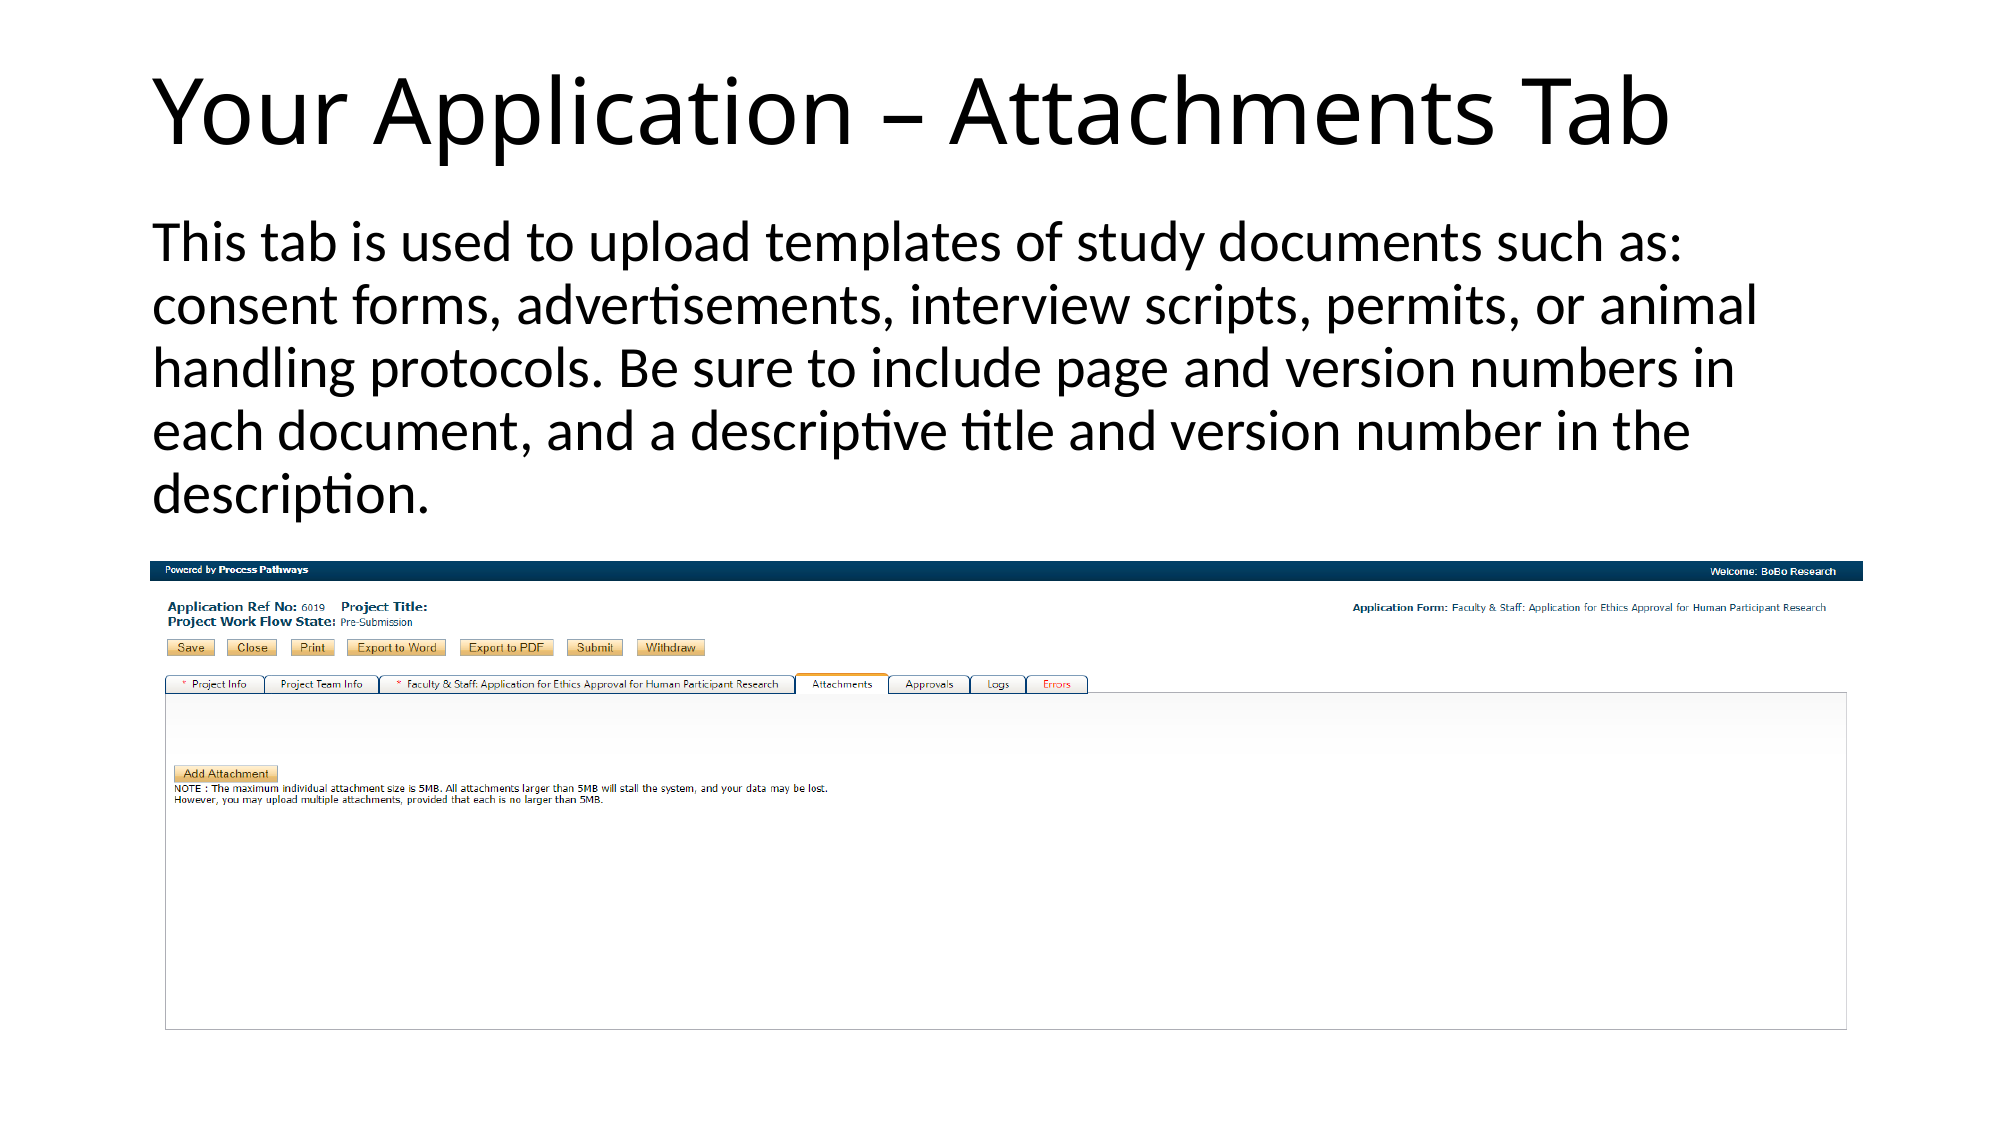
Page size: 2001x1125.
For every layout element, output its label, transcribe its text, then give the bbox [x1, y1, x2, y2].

list This tab is used to upload templates of study documents such as: consent forms, advertisements, interview scripts, permits, or animal handling protocols. Be sure to include page and version numbers in each document, and a descriptive title and version number in the description. [137, 210, 1863, 512]
title Your Application – Attachments Tab [137, 21, 1863, 210]
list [149, 561, 1863, 1045]
